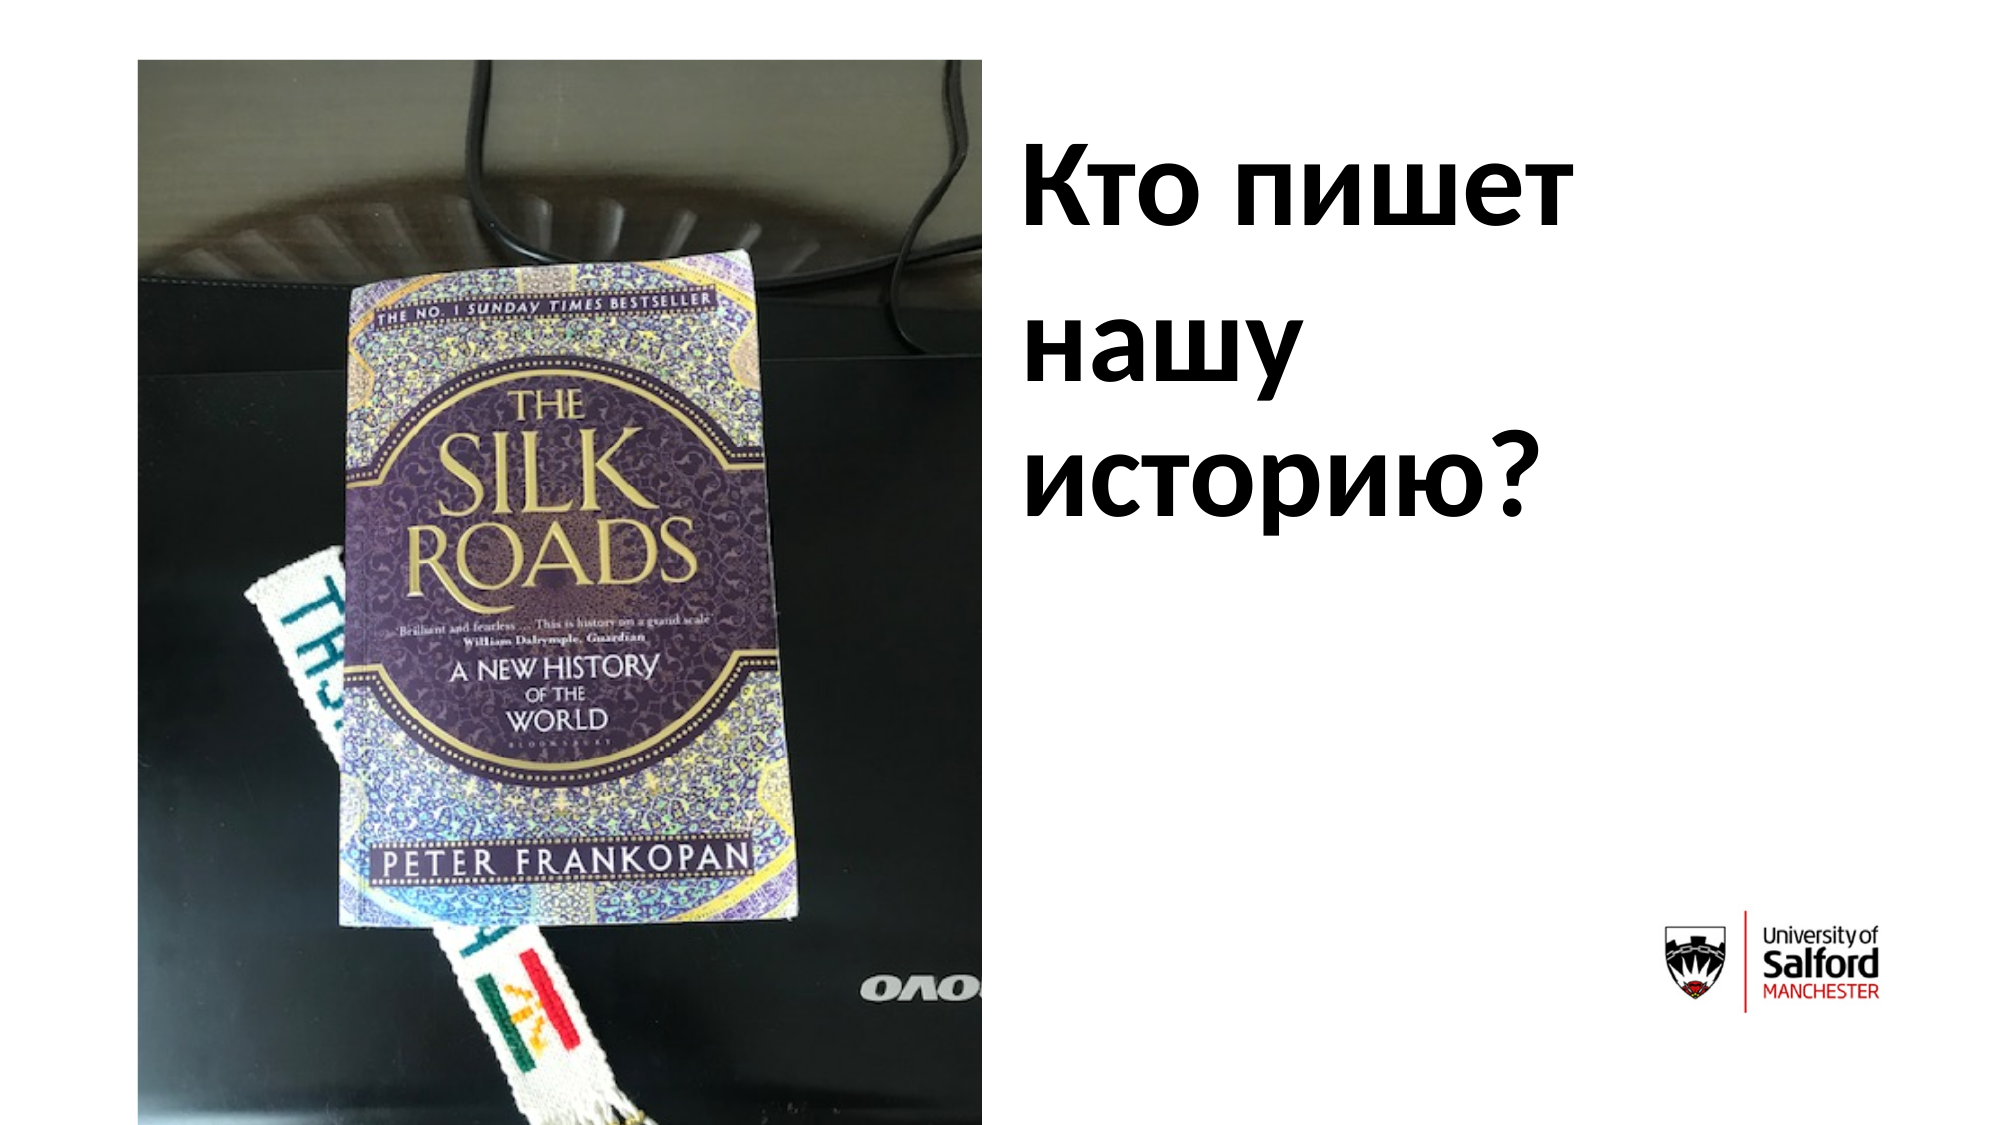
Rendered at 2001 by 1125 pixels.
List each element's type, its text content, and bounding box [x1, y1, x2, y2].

picture [1610, 872, 1936, 1056]
picture [0, 61, 1123, 1125]
list Кто пишет нашу историю? [1011, 109, 1863, 1006]
